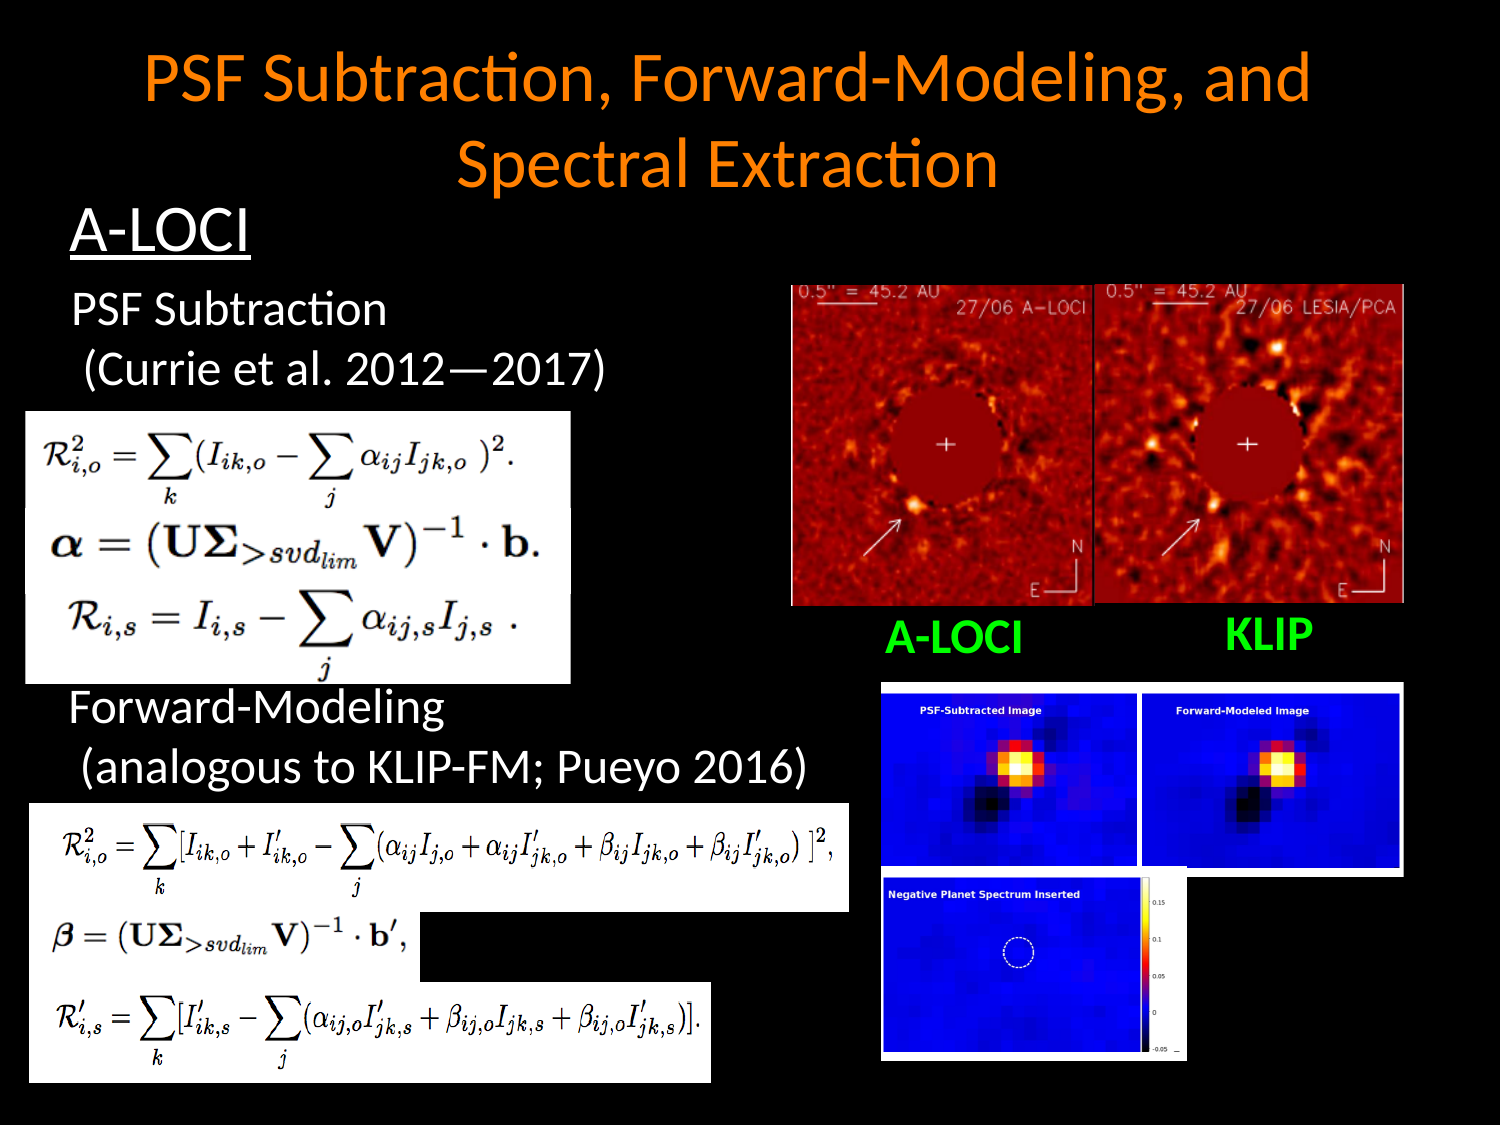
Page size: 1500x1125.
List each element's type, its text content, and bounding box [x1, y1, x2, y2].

text_box A-LOCI [848, 614, 1061, 673]
picture [29, 803, 850, 1083]
picture [880, 682, 1404, 1061]
picture [25, 411, 571, 684]
picture [790, 284, 1404, 607]
title PSF Subtraction, Forward-Modeling, and Spectral Extraction [53, 22, 1404, 210]
text_box PSF Subtraction (Currie et al. 2012—2017) [56, 268, 623, 403]
text_box A-LOCI [54, 177, 267, 272]
text_box KLIP [1163, 611, 1376, 670]
text_box Forward-Modeling (analogous to KLIP-FM; Pueyo 2016) [53, 666, 998, 802]
